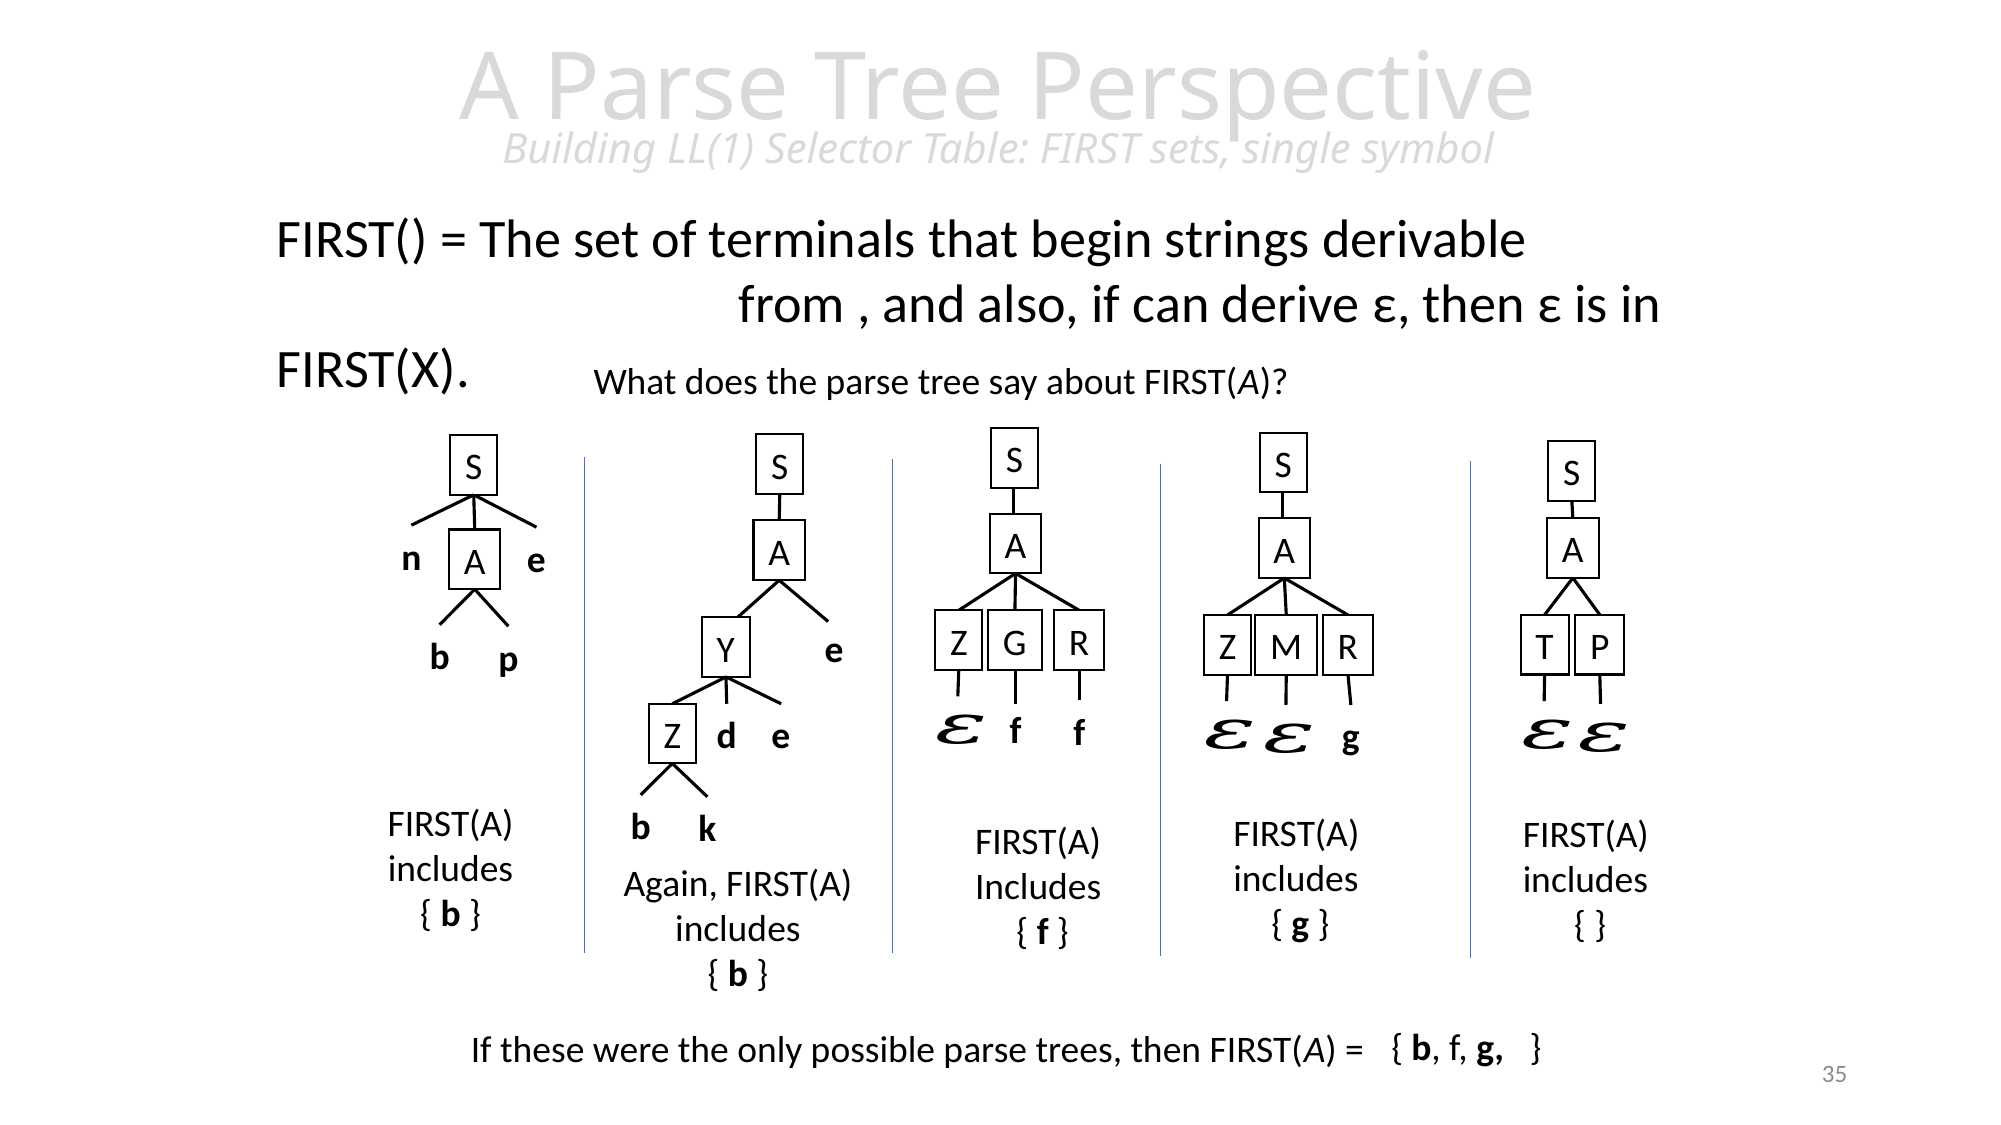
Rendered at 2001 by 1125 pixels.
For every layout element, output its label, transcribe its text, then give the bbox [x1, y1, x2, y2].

title A Parse Tree Perspective Building LL(1) Selector Table: FIRST sets, single symbol [267, 4, 1729, 222]
slide_number 35 [1412, 1042, 1863, 1103]
text_box Again, FIRST(A) includes { b } [608, 851, 868, 1002]
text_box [929, 428, 1105, 761]
text_box FIRST(A) includes { g } [1218, 801, 1383, 952]
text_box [1515, 440, 1630, 765]
text_box FIRST(A) includes { b } [372, 792, 529, 942]
text_box FIRST(A) Includes { f } [960, 809, 1125, 959]
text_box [615, 434, 859, 858]
text_box What does the parse tree say about FIRST(A)? [578, 349, 1304, 410]
text_box Live Assignments P1 H2 [1277, 12, 1748, 261]
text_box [1197, 432, 1375, 766]
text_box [386, 435, 562, 687]
text_box If these were the only possible parse trees, then FIRST(A) = [456, 1017, 1379, 1078]
